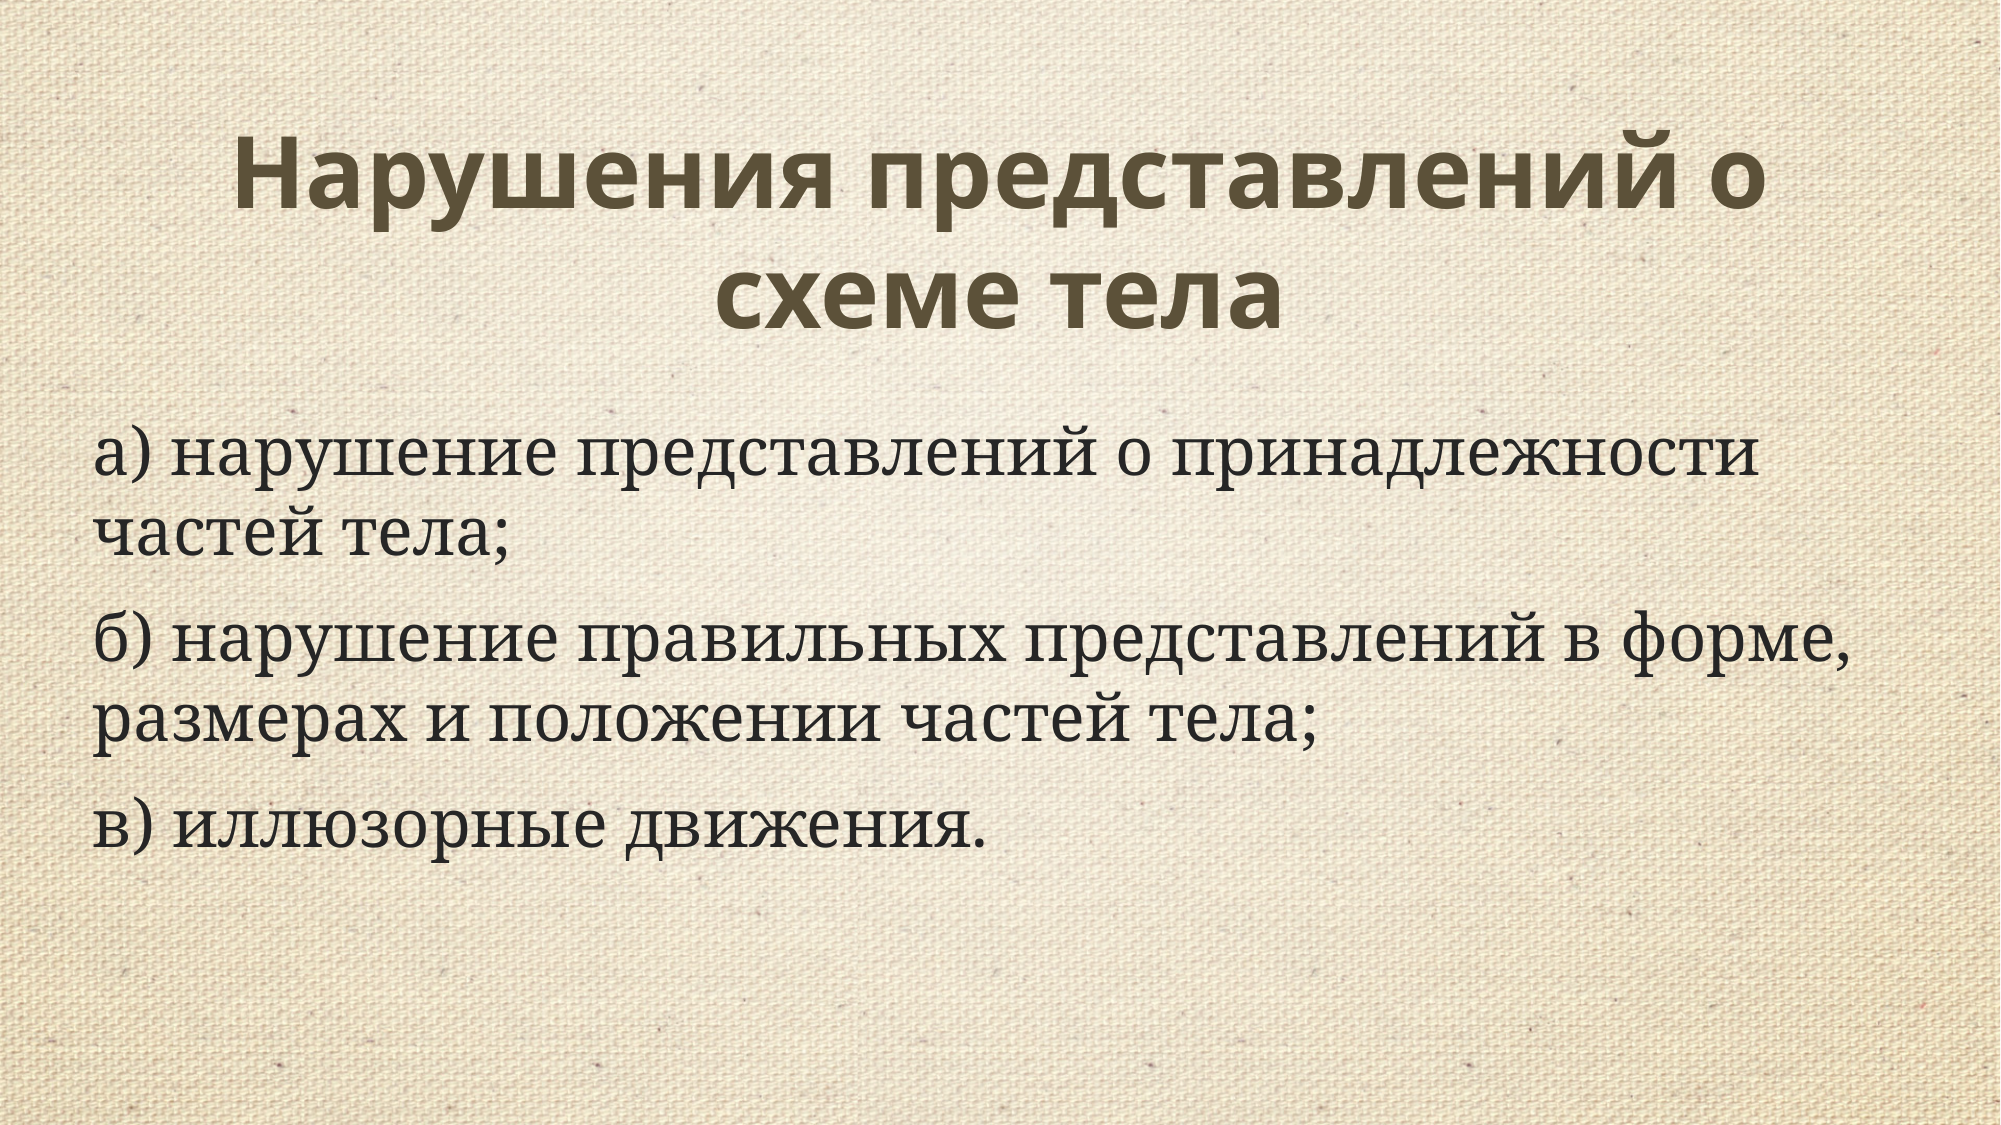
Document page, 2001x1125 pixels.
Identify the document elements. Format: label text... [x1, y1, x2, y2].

list а) нарушение представлений о принадлежности частей тела; б) нарушение правильных представлений в форме, размерах и положении частей тела; в) иллюзорные движения. [78, 401, 1922, 946]
picture [0, 0, 2001, 1125]
title Нарушения представлений о схеме тела [160, 121, 1840, 335]
